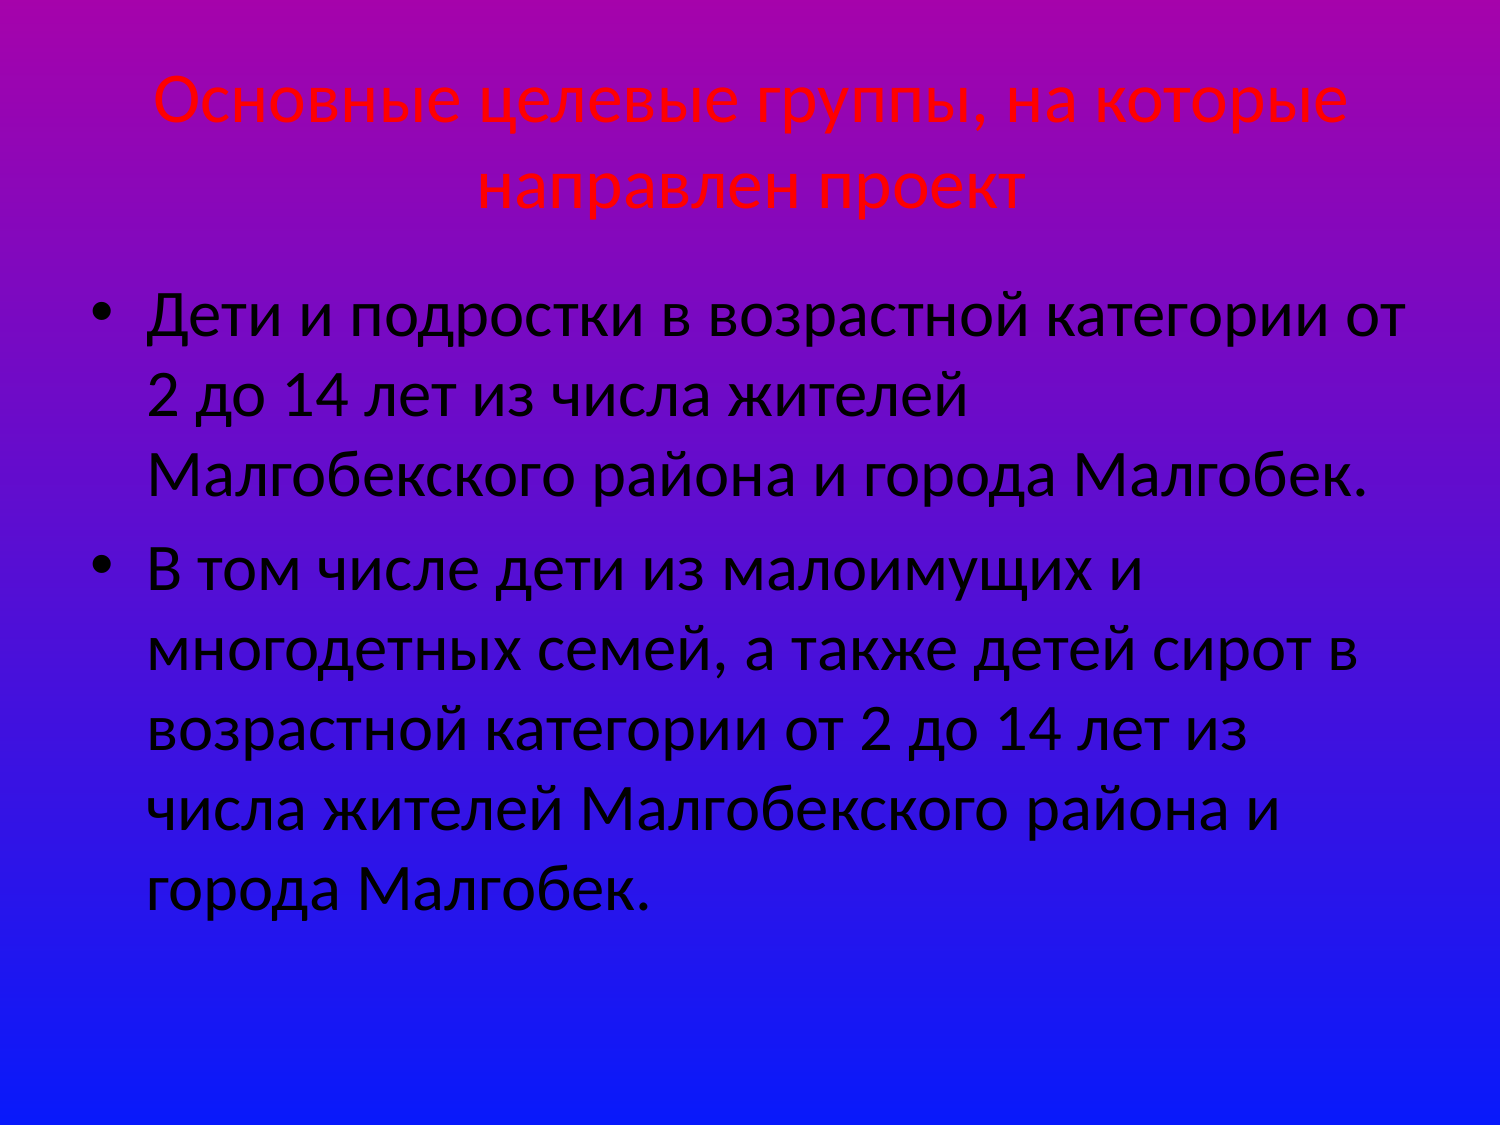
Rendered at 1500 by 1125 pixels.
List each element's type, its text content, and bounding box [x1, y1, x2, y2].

title Основные целевые группы, на которые направлен проект [76, 42, 1427, 231]
list Дети и подростки в возрастной категории от 2 до 14 лет из числа жителей Малгобекского района и города Малгобек. В том числе дети из малоимущих и многодетных семей, а также детей сирот в возрастной категории от 2 до 14 лет из числа жителей Малгобекского района и города Малгобек. [75, 262, 1425, 1005]
